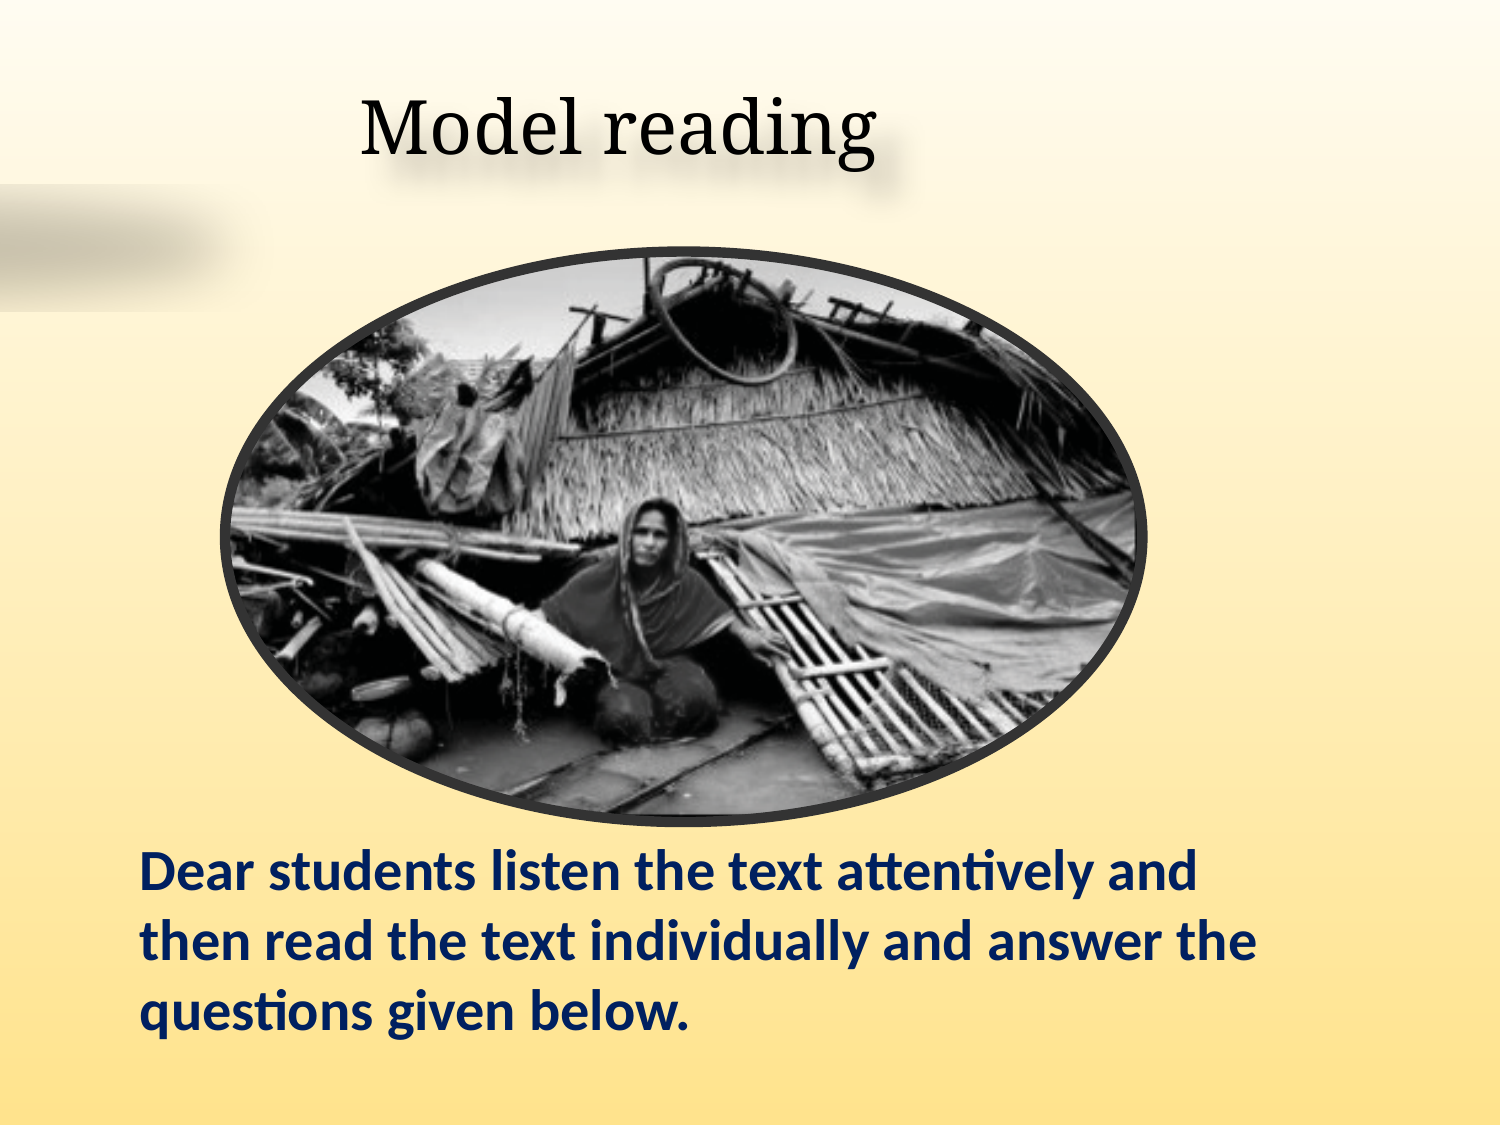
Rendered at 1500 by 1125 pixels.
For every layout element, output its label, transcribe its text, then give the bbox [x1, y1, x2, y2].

picture [224, 251, 1143, 823]
text_box Model reading [345, 71, 1081, 177]
text_box Dear students listen the text attentively and then read the text individually and answer the questions given below. [124, 825, 1400, 1050]
